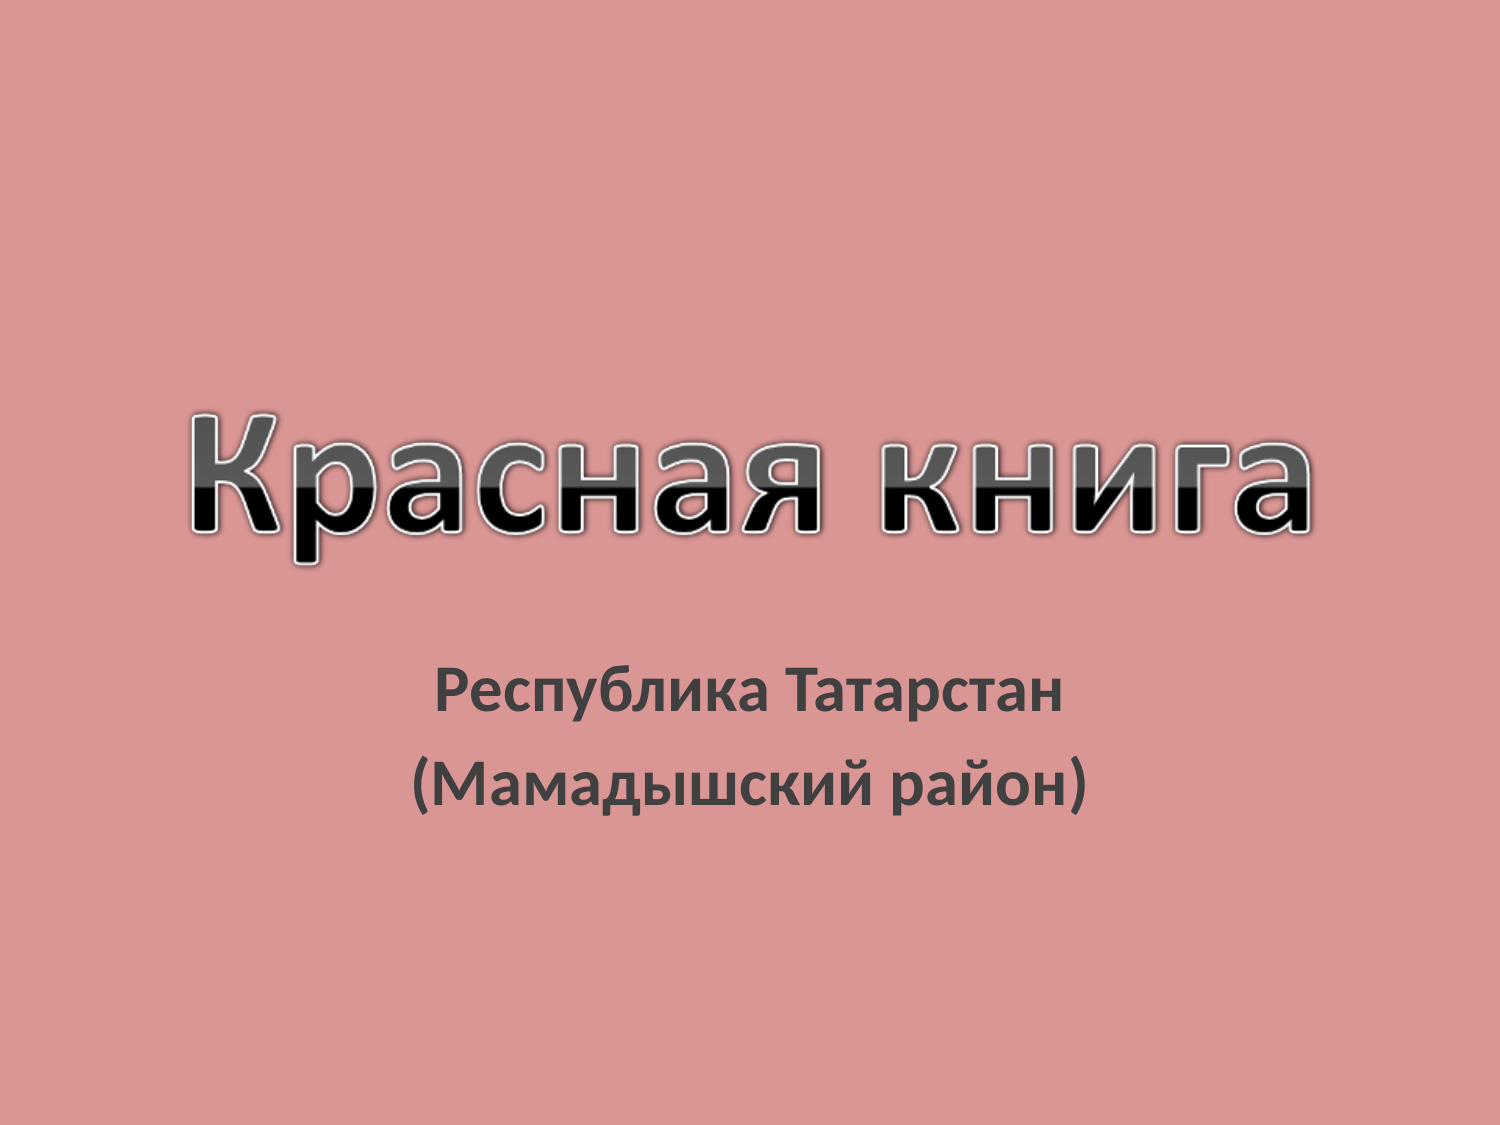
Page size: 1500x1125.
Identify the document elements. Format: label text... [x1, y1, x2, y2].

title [61, 294, 1441, 593]
subtitle Республика Татарстан (Мамадышский район) [224, 637, 1276, 926]
